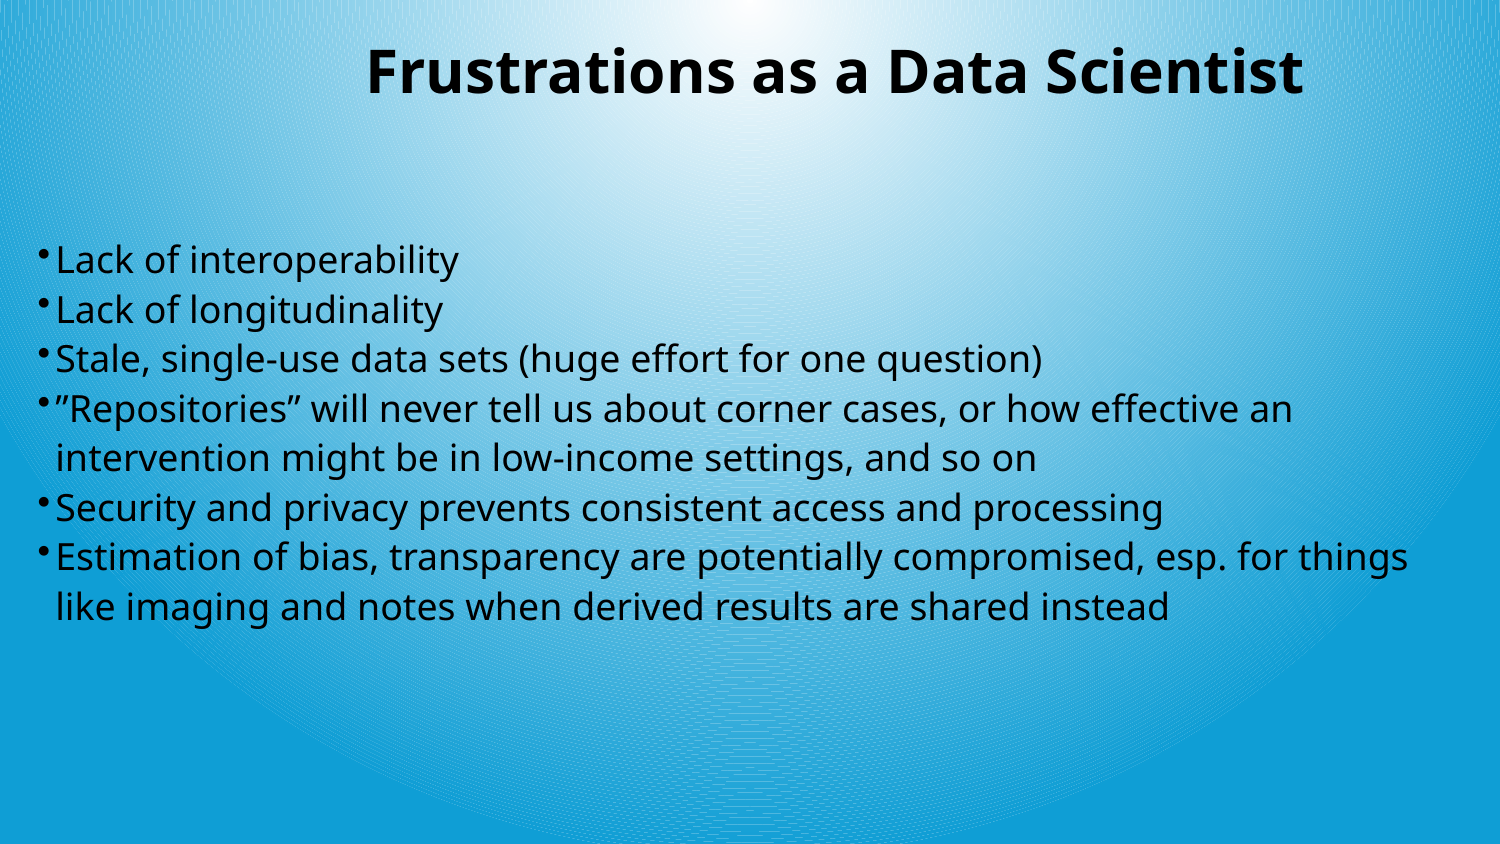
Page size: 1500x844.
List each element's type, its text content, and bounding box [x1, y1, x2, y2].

text_box Frustrations as a Data Scientist [350, 18, 1350, 121]
text_box Lack of interoperability Lack of longitudinality Stale, single-use data sets (huge effort for one question) ”Repositories” will never tell us about corner cases, or how effective an intervention might be in low-income settings, and so on Security and privacy prevents consistent access and processing Estimation of bias, transparency are potentially compromised, esp. for things like imaging and notes when derived results are shared instead [37, 231, 1425, 768]
